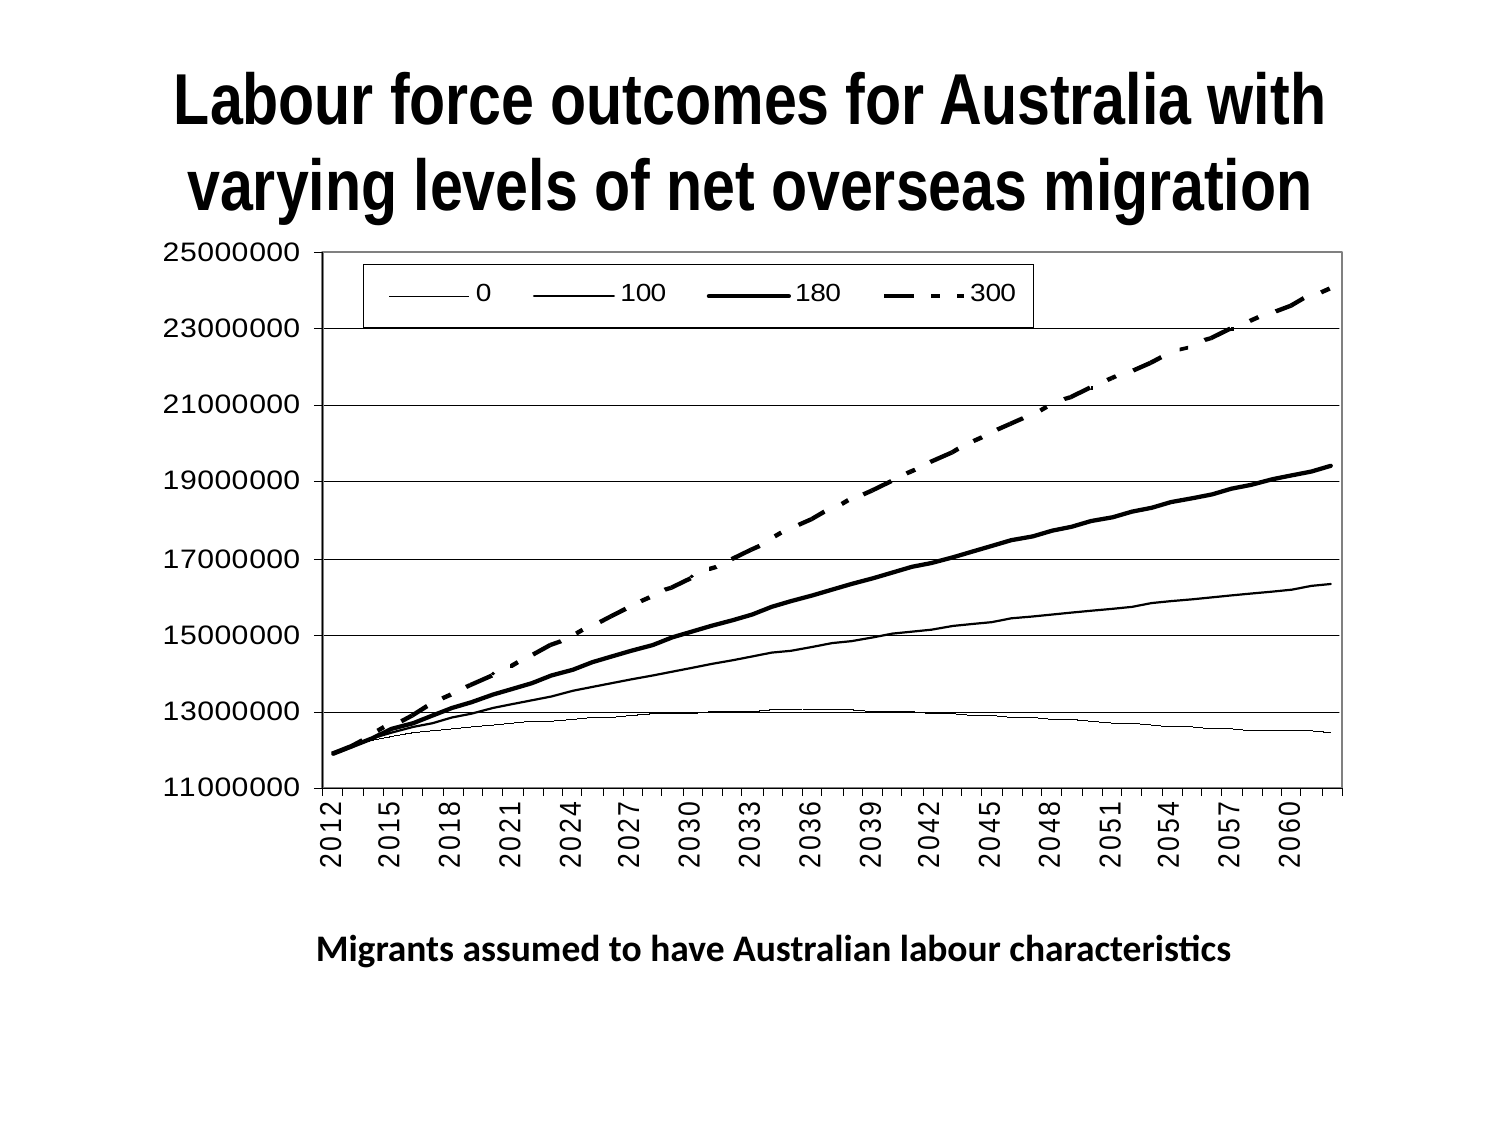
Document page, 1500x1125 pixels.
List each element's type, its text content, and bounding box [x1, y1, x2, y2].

picture [147, 219, 1353, 882]
text_box Migrants assumed to have Australian labour characteristics [301, 916, 1258, 977]
text_box Labour force outcomes for Australia with varying levels of net overseas migration [74, 45, 1425, 233]
